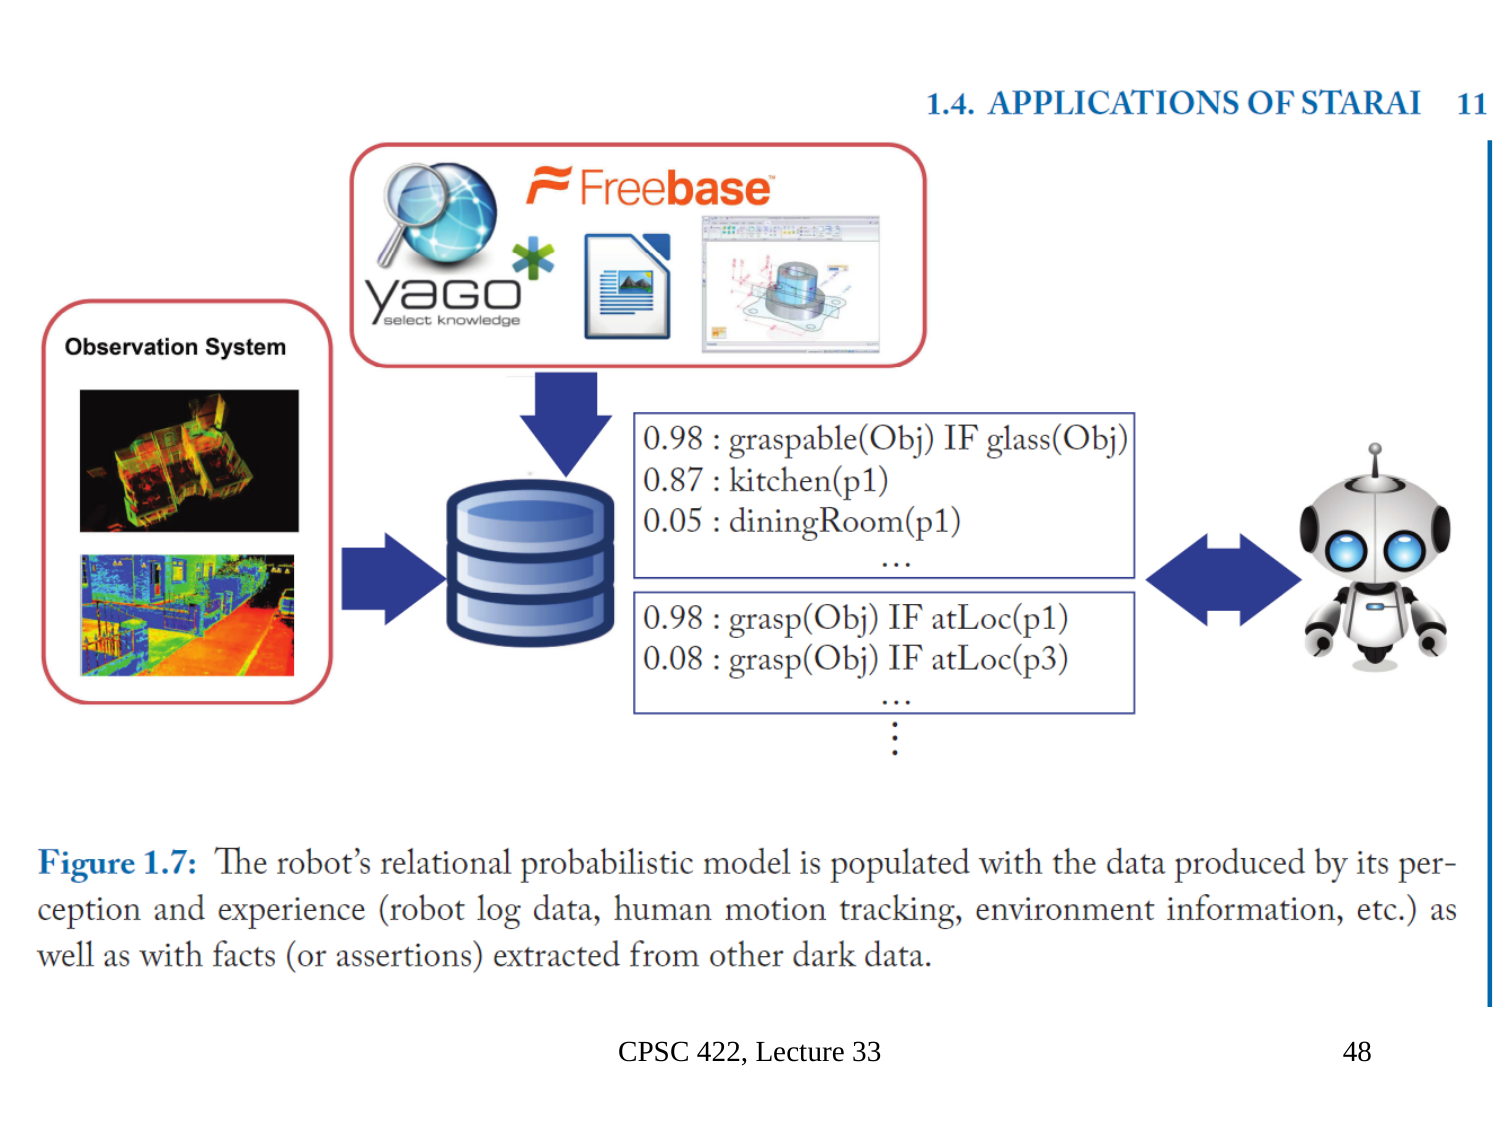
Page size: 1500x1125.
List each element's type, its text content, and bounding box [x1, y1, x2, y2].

picture [0, 85, 1500, 1007]
slide_number 48 [1074, 1024, 1388, 1101]
footer CPSC 422, Lecture 33 [512, 1024, 988, 1101]
